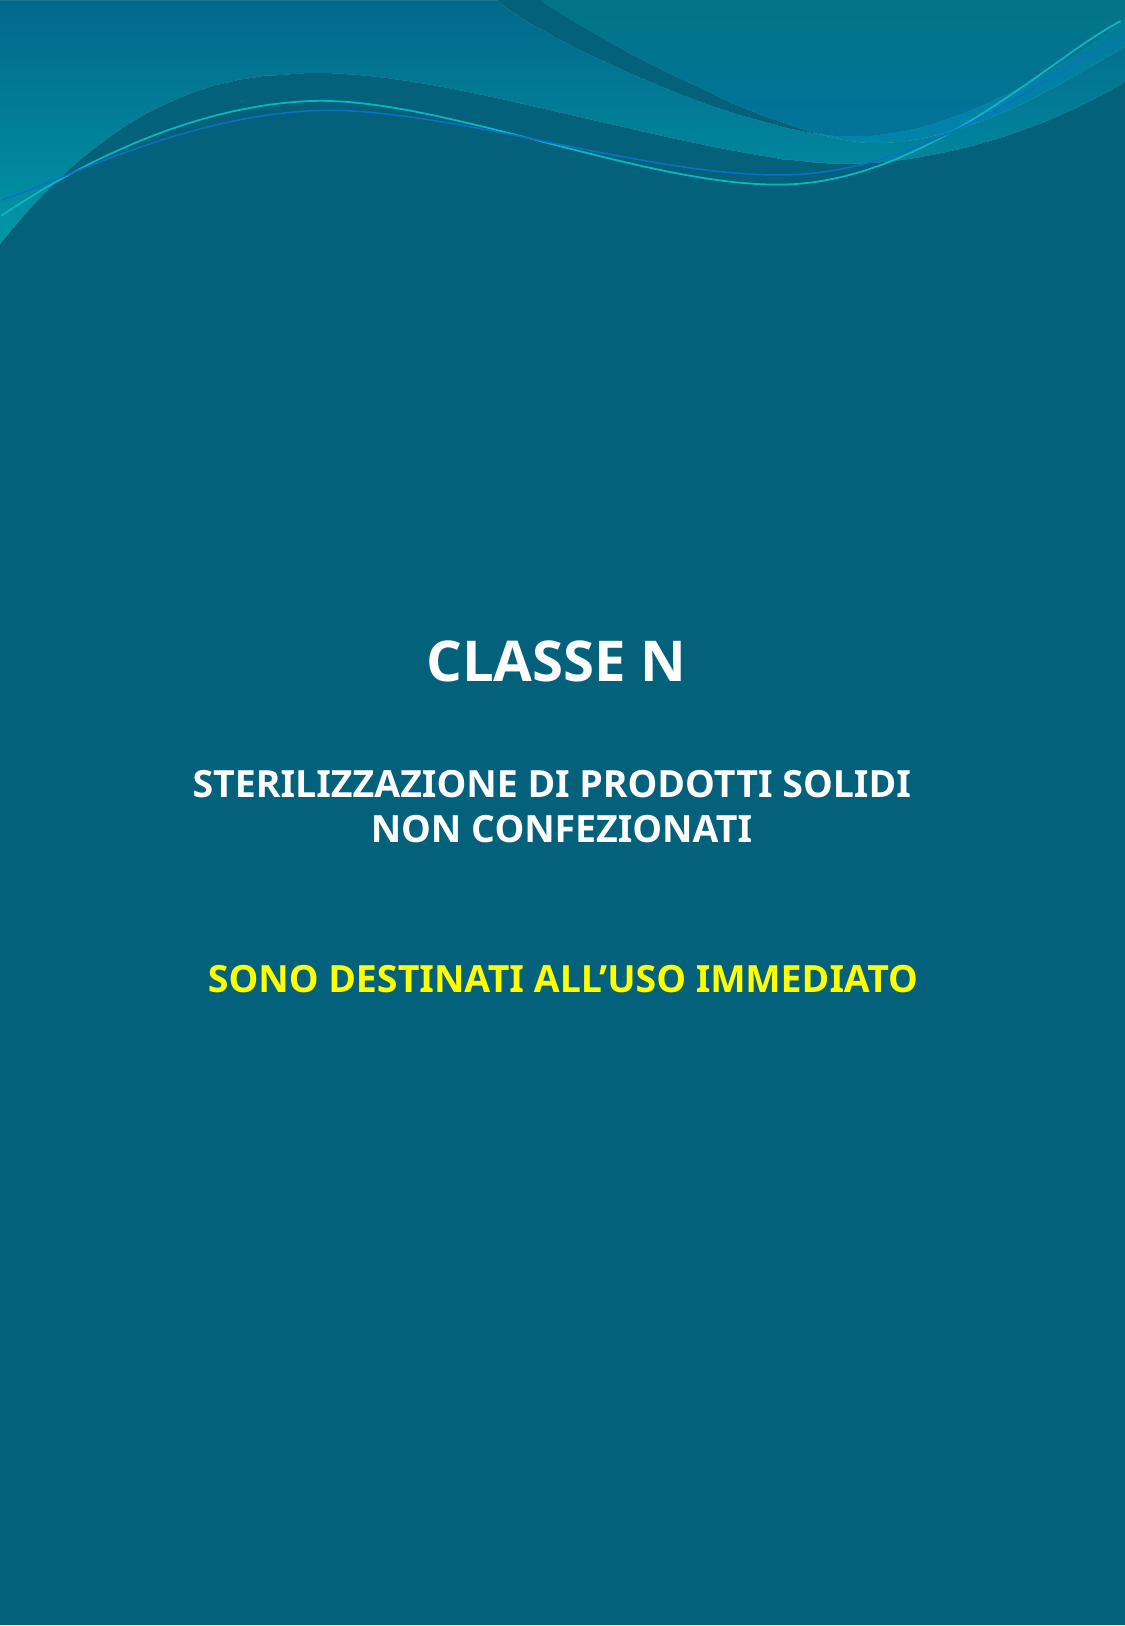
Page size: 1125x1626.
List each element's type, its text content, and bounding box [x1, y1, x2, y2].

text_box CLASSE N STERILIZZAZIONE DI PRODOTTI SOLIDI NON CONFEZIONATI [128, 617, 985, 858]
text_box SONO DESTINATI ALL’USO IMMEDIATO [193, 948, 934, 1008]
